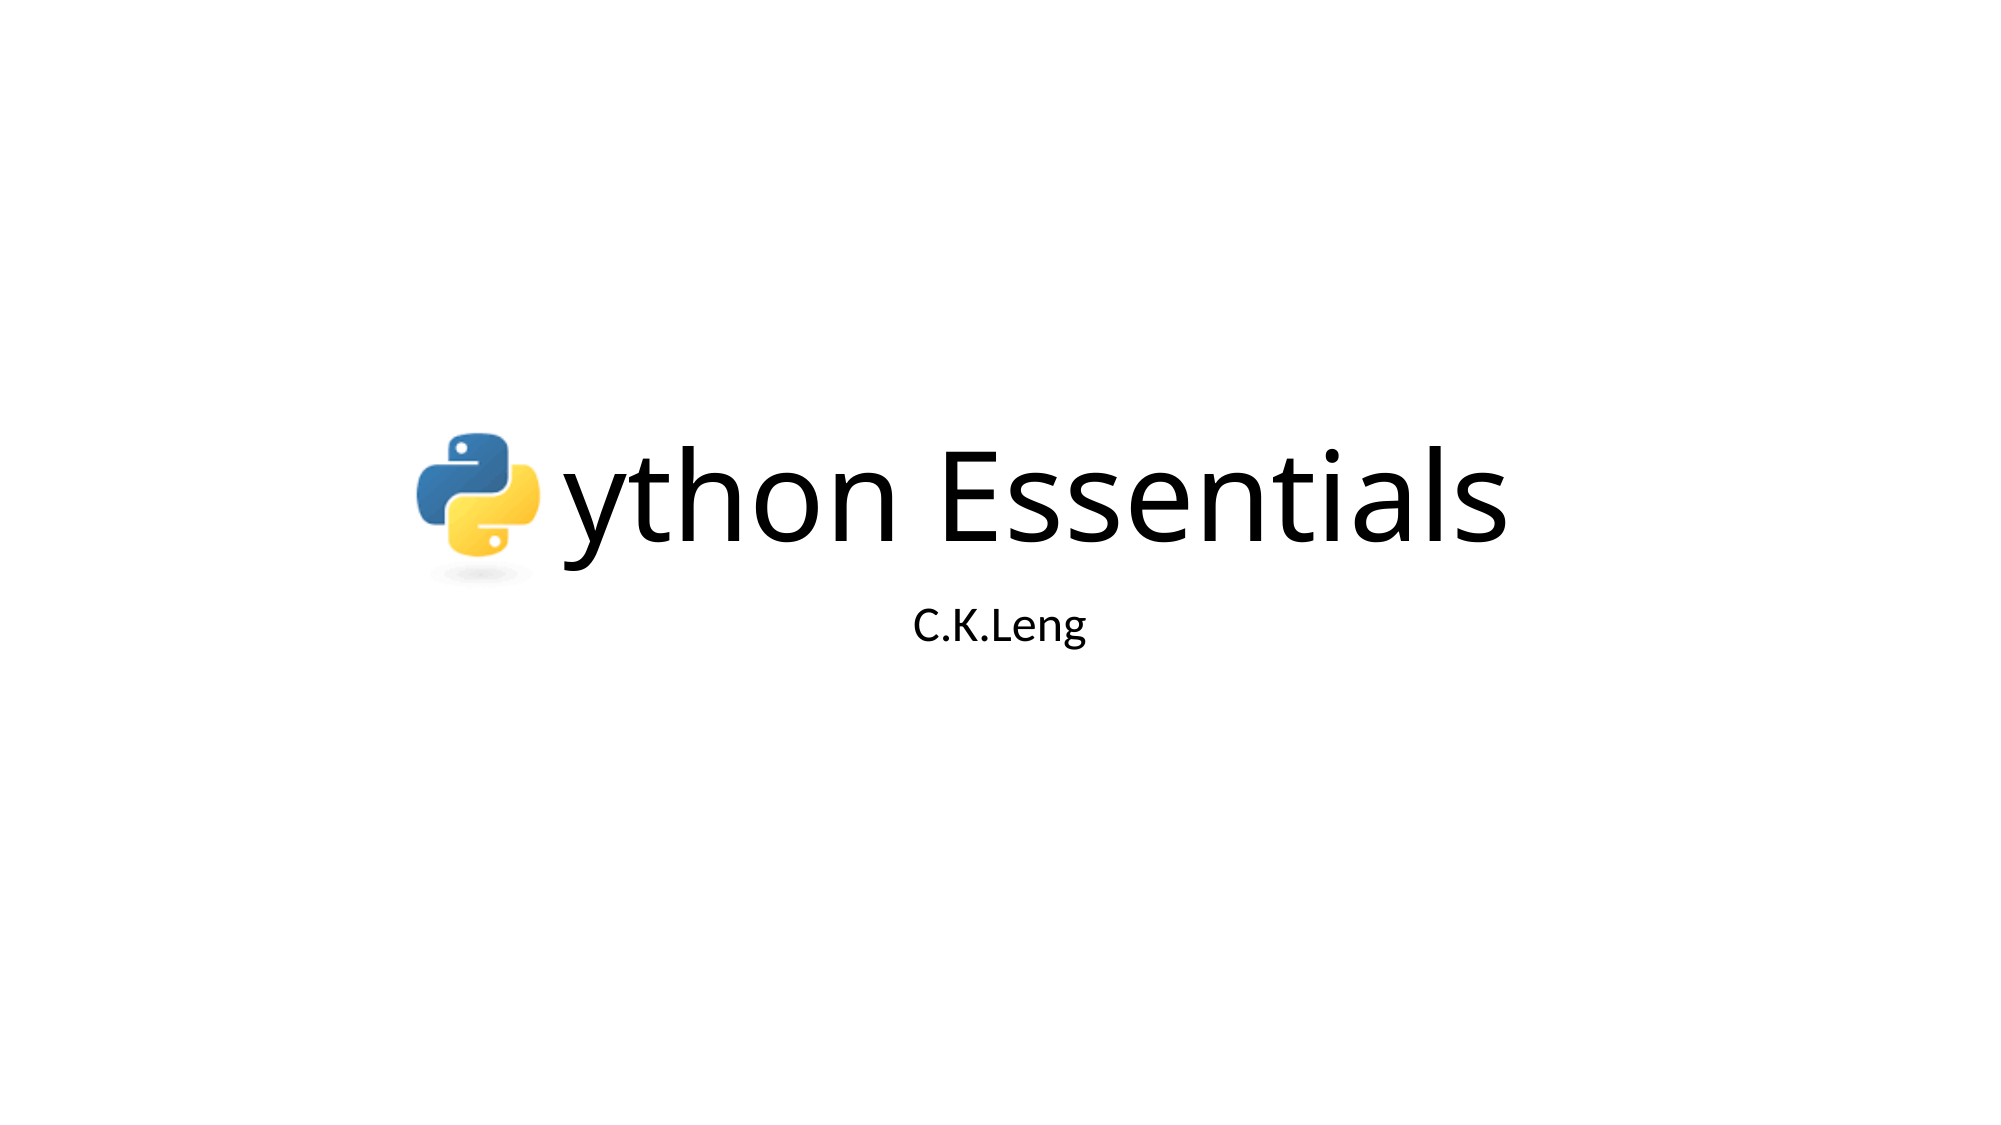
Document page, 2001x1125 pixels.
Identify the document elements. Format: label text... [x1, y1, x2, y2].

picture [329, 397, 561, 623]
subtitle C.K.Leng [249, 590, 1750, 863]
title Python Essentials [249, 184, 1750, 576]
